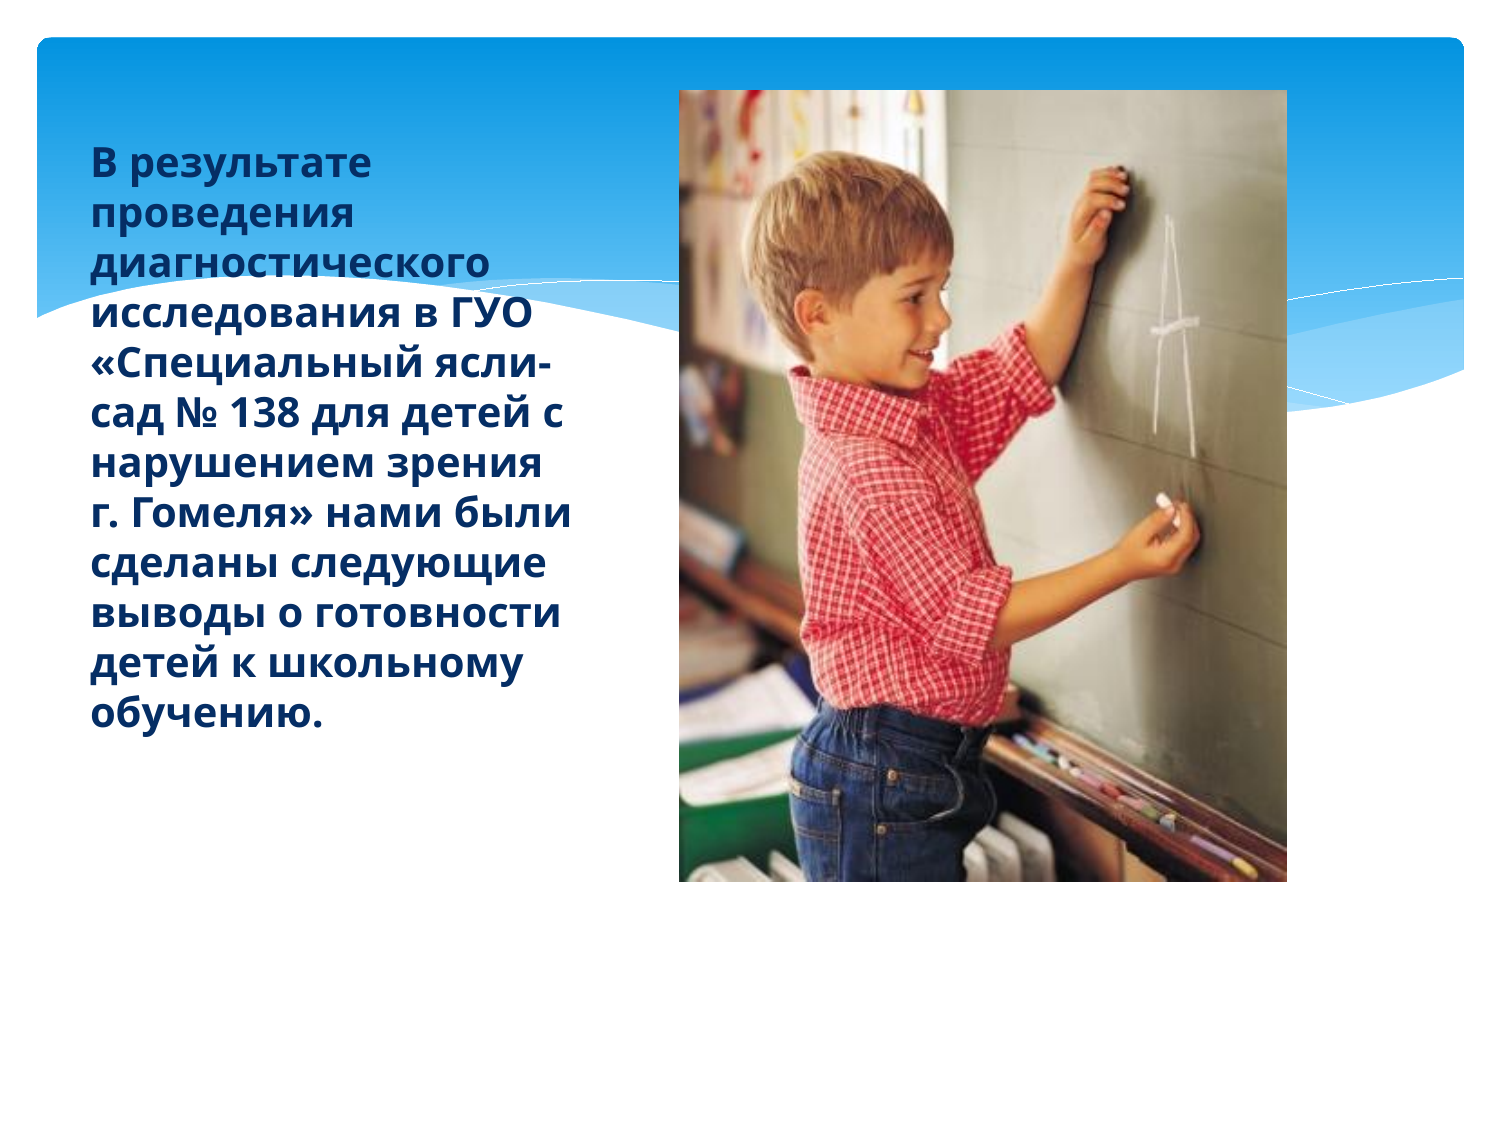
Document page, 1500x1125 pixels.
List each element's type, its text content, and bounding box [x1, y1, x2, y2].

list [678, 89, 1287, 882]
title В результате проведения диагностического исследования в ГУО «Специальный ясли-сад № 138 для детей с нарушением зрения г. Гомеля» нами были сделаны следующие выводы о готовности детей к школьному обучению. [75, 78, 597, 894]
